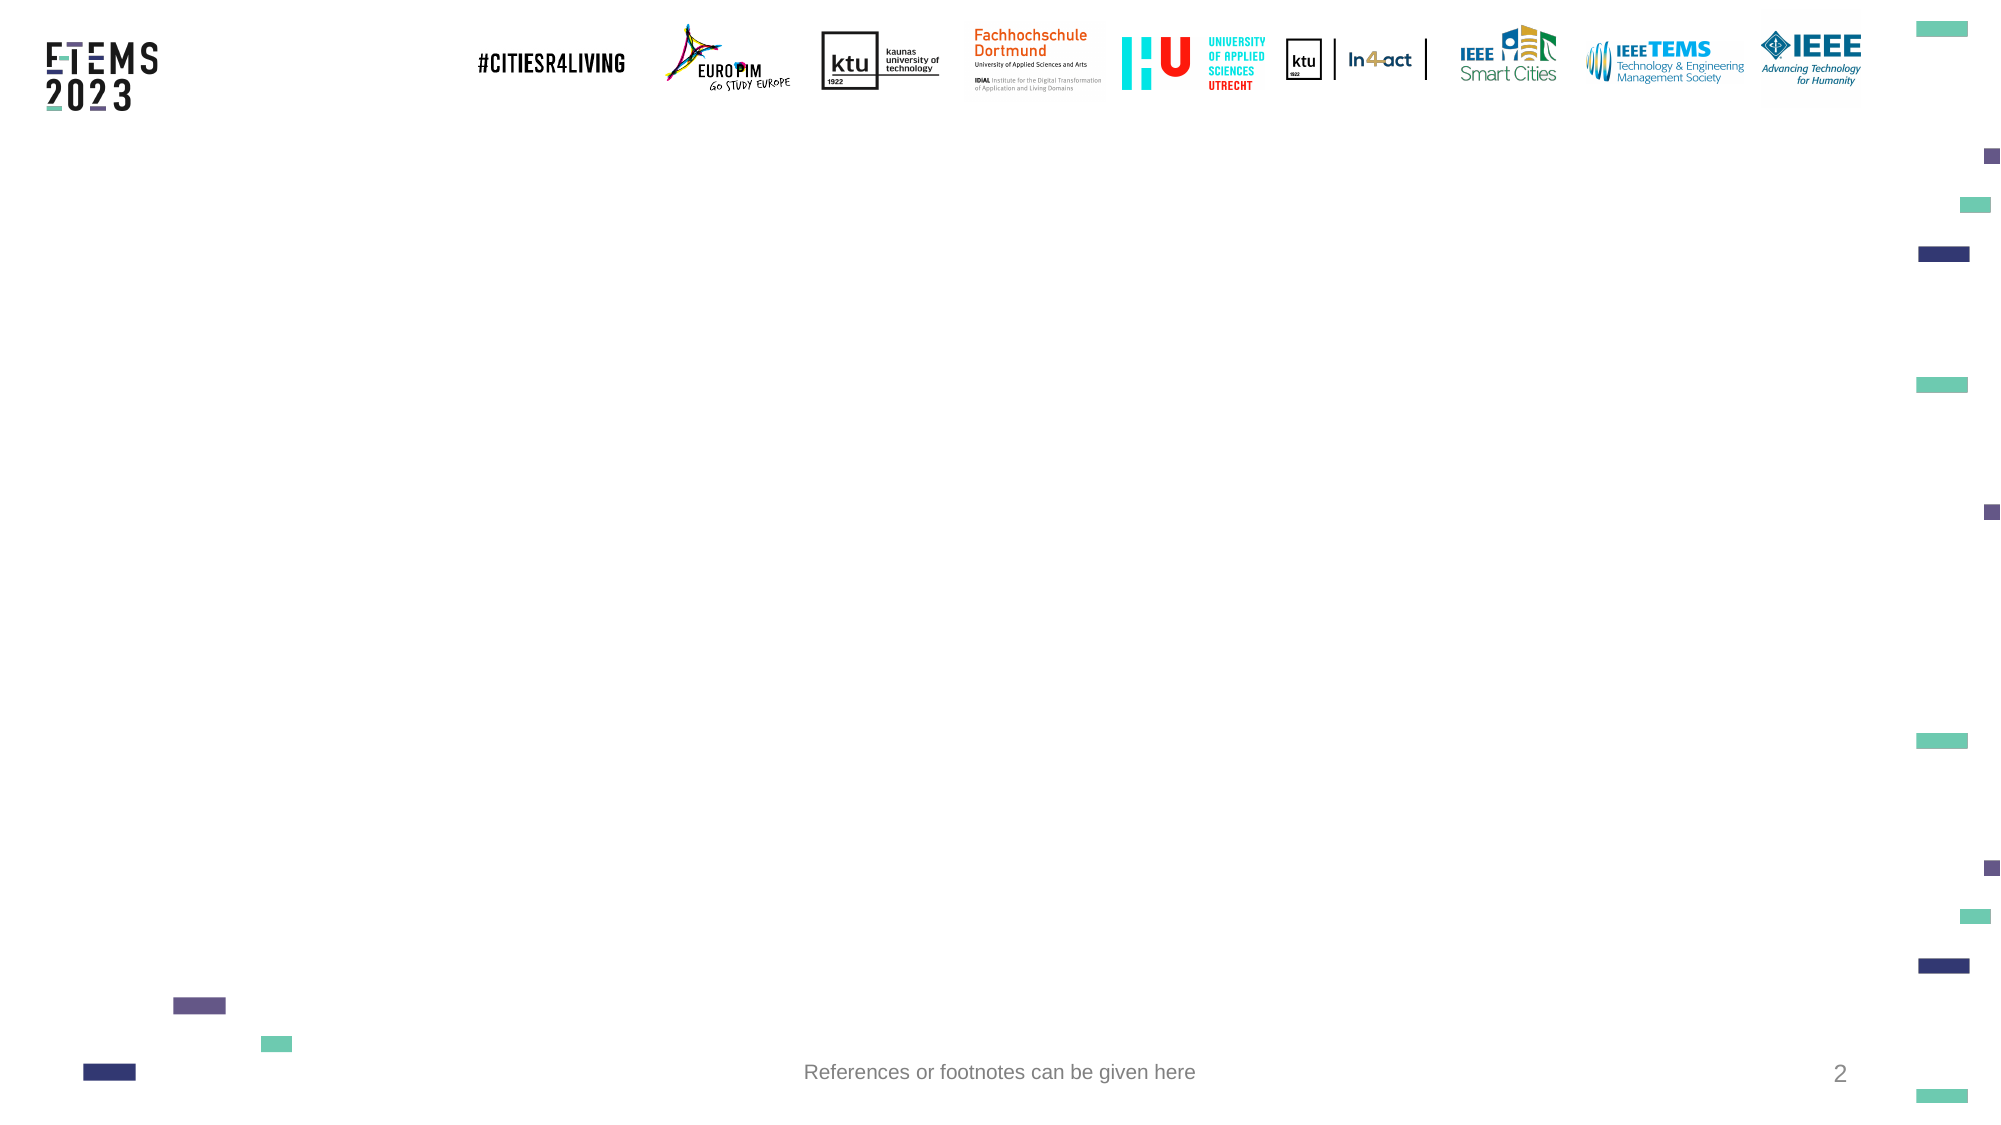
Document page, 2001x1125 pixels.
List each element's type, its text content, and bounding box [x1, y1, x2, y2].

picture [1449, 21, 1569, 90]
picture [1122, 37, 1265, 90]
picture [464, 34, 636, 92]
picture [815, 26, 947, 95]
picture [964, 21, 1106, 102]
picture [1669, 41, 1676, 53]
picture [656, 17, 798, 98]
picture [1586, 41, 1744, 84]
picture [1851, 39, 1861, 43]
picture [1851, 48, 1861, 52]
picture [1761, 9, 1861, 108]
slide_number 2 [1700, 1042, 1863, 1103]
picture [1282, 31, 1432, 83]
footer References or footnotes can be given here [662, 1042, 1338, 1103]
